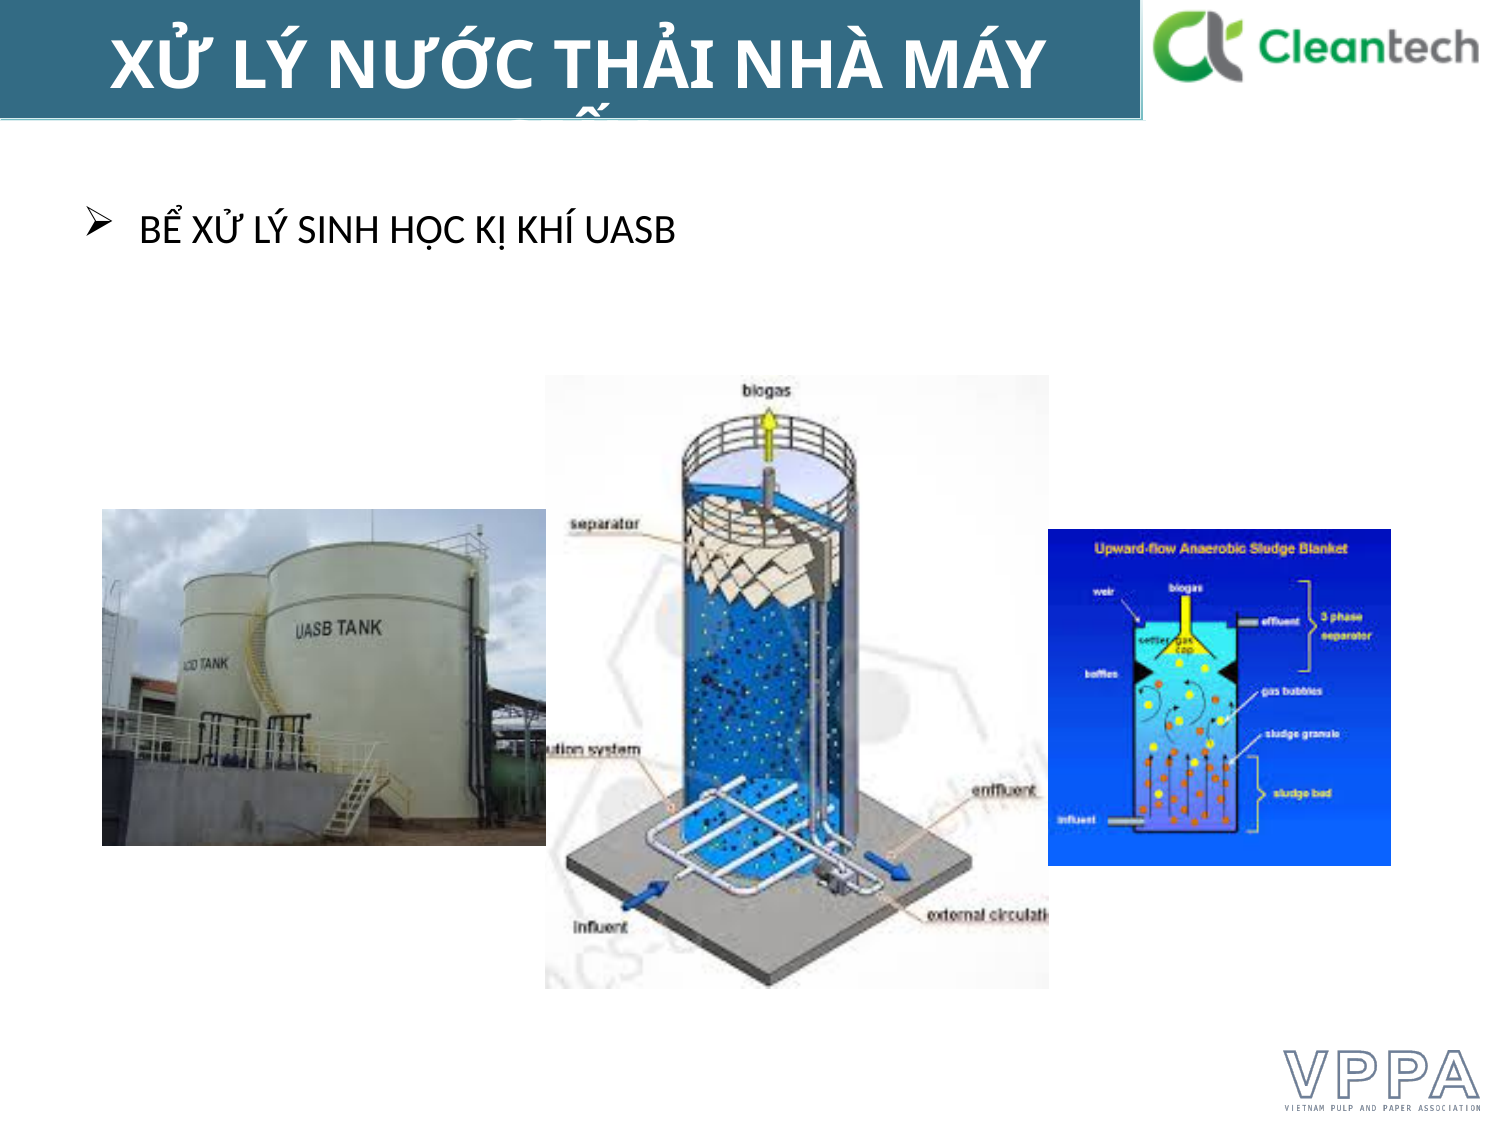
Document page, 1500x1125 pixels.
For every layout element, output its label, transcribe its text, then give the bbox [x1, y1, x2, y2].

text_box XỬ LÝ NƯỚC THẢI NHÀ MÁY GIẤY [10, 15, 1143, 99]
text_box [102, 375, 1391, 990]
text_box BỂ XỬ LÝ SINH HỌC KỊ KHÍ UASB [68, 168, 1425, 248]
text_box [0, 0, 1141, 119]
picture [1143, 0, 1500, 121]
